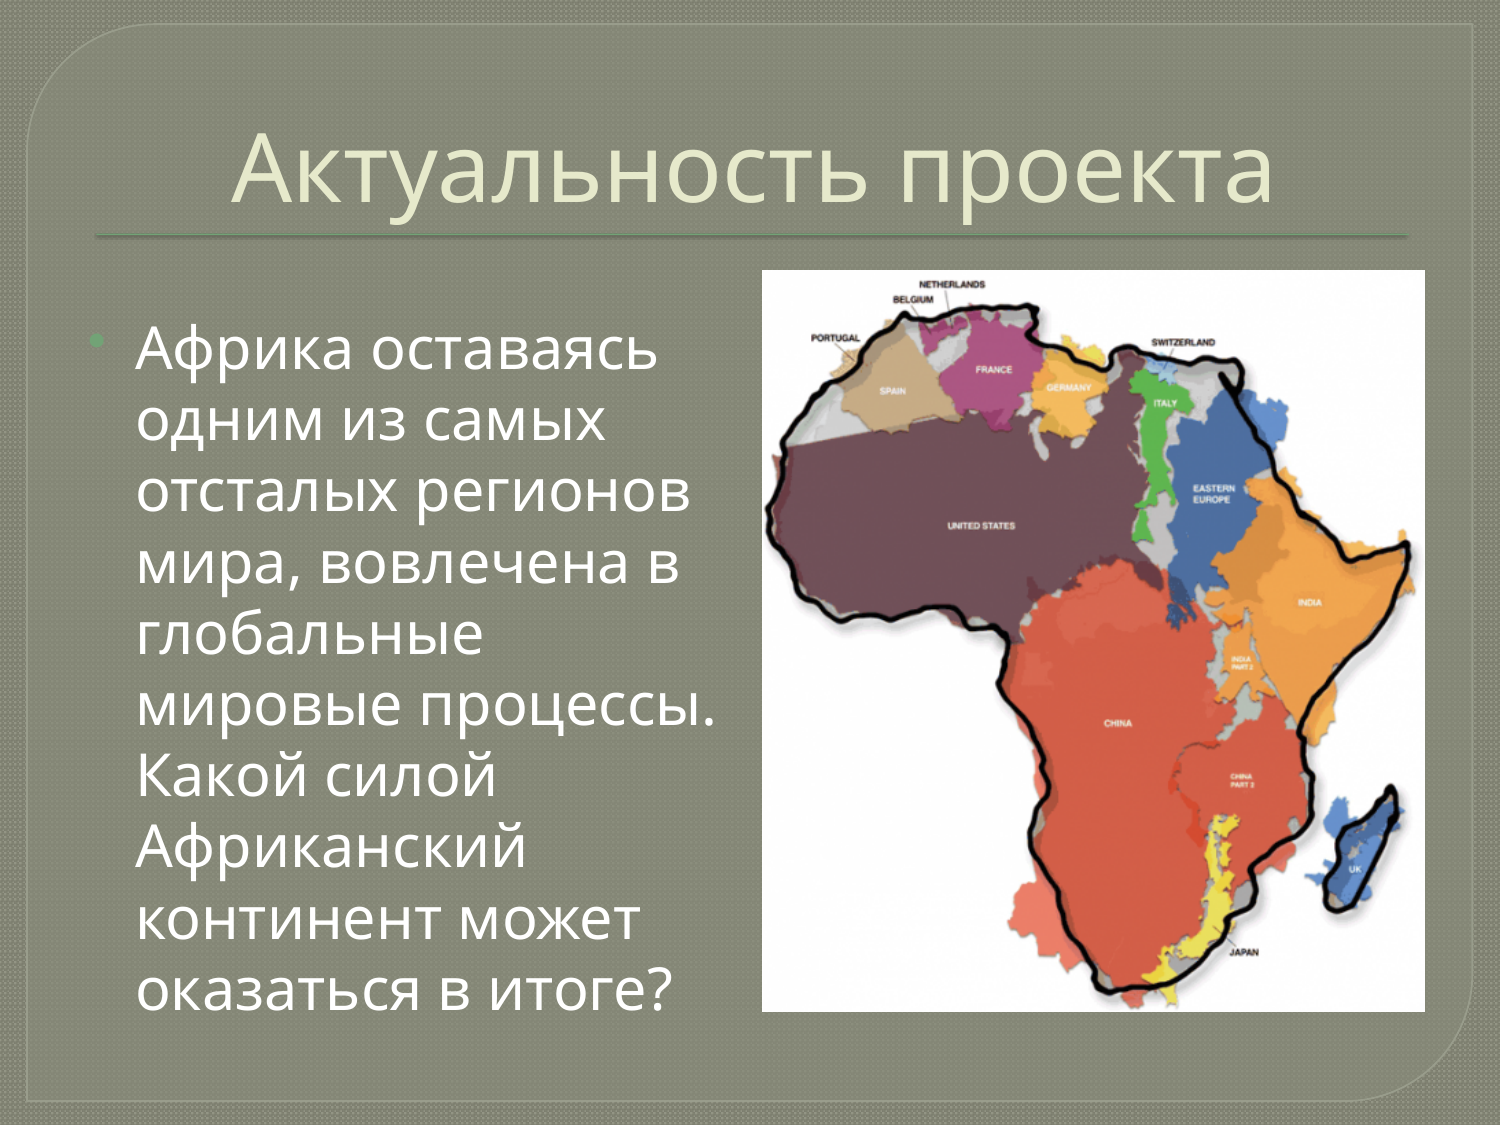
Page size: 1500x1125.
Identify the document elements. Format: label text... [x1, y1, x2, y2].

list Африка оставаясь одним из самых отсталых регионов мира, вовлечена в глобальные мировые процессы. Какой силой Африканский континент может оказаться в итоге? [75, 302, 738, 1125]
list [762, 270, 1426, 1012]
title Актуальность проекта [75, 41, 1425, 230]
